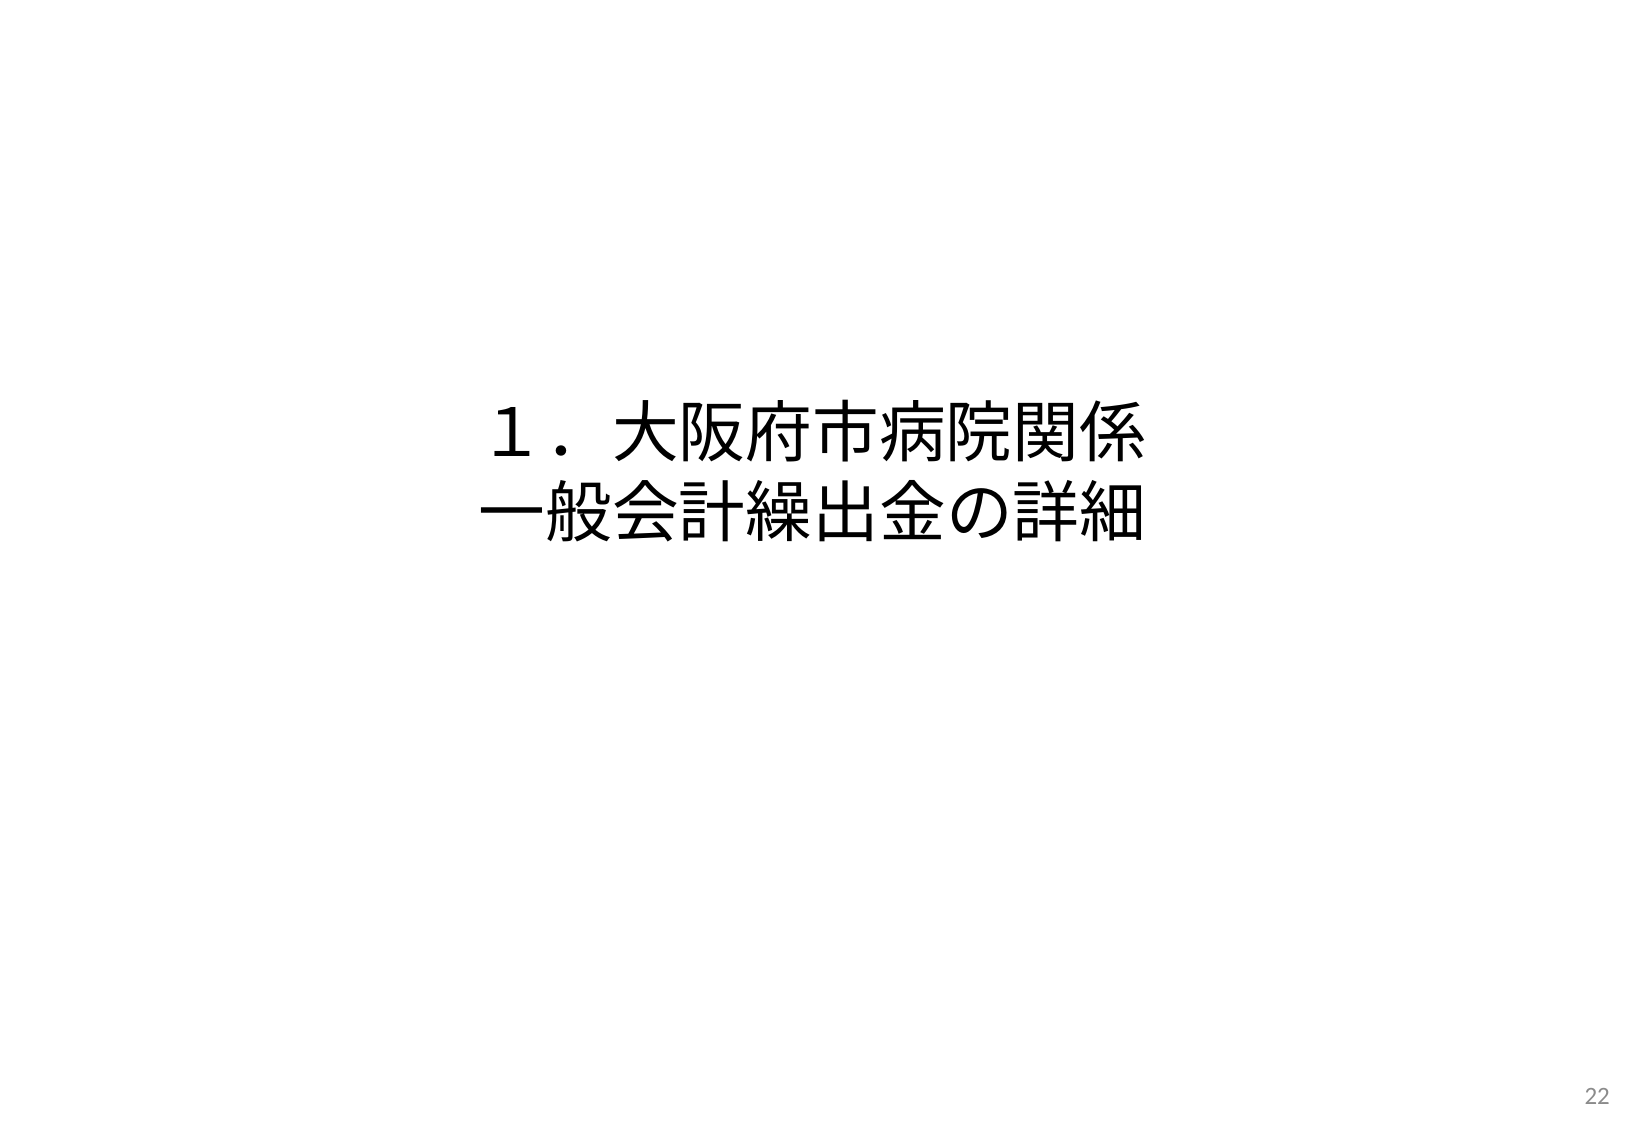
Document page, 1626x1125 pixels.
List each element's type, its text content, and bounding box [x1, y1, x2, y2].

title １．大阪府市病院関係 一般会計繰出金の詳細 [121, 349, 1504, 591]
slide_number 22 [1245, 1065, 1625, 1125]
